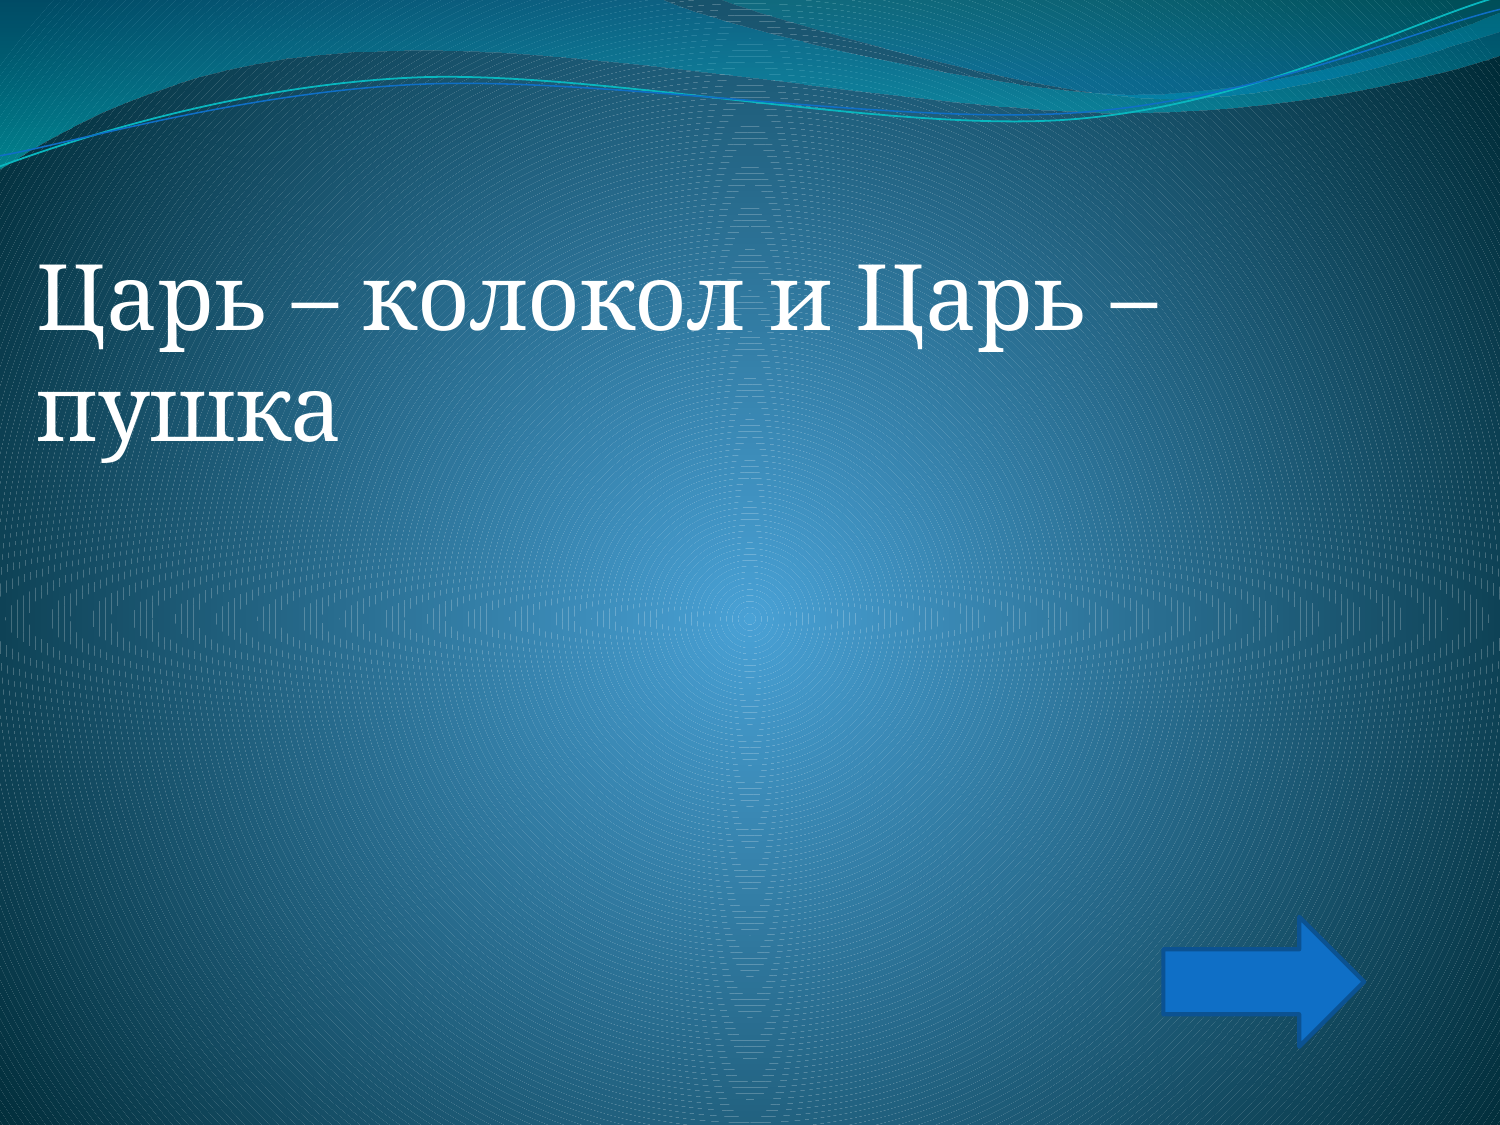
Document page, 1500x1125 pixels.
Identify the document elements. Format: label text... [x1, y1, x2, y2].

text_box [1161, 914, 1367, 1049]
list Царь – колокол и Царь – пушка [29, 231, 1362, 563]
